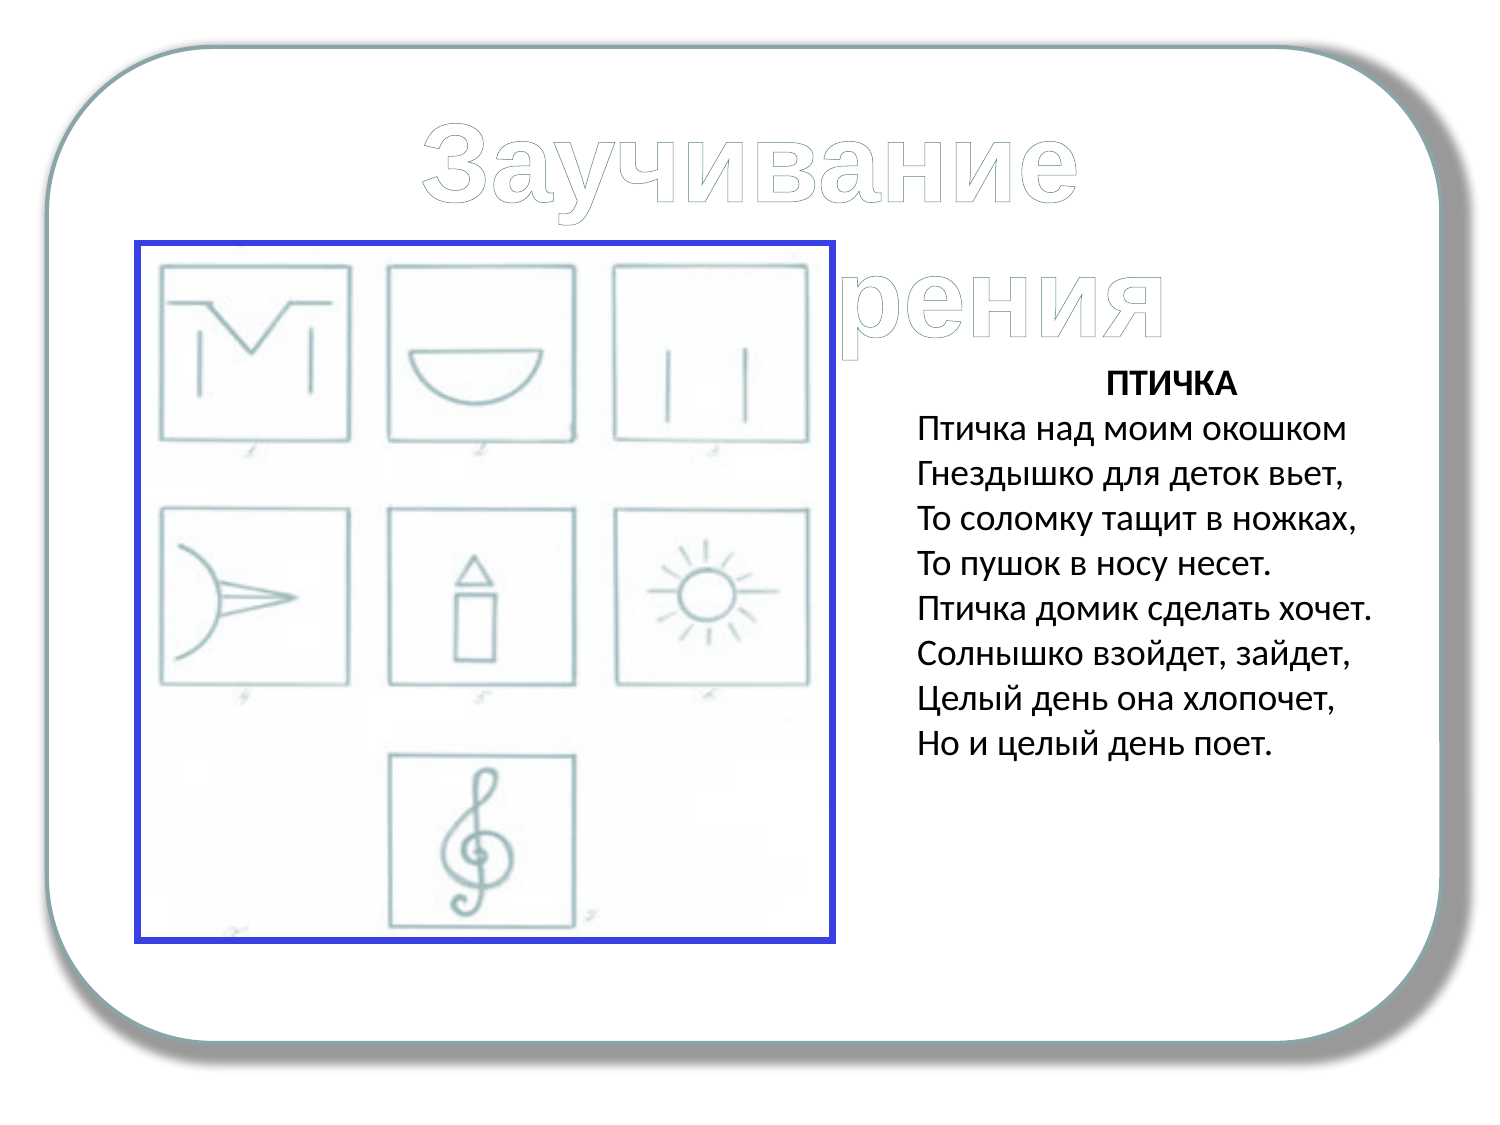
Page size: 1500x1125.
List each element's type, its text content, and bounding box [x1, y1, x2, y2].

text_box [108, 44, 1380, 81]
text_box [44, 147, 1444, 1046]
picture [140, 245, 830, 938]
text_box ПТИЧКА Птичка над моим окошком Гнездышко для деток вьет, То соломку тащит в ножках, То пушок в носу несет. Птичка домик сделать хочет. Солнышко взойдет, зайдет, Целый день она хлопочет, Но и целый день поет. [902, 350, 1442, 771]
text_box Заучивание стихотворения [58, 81, 1442, 367]
